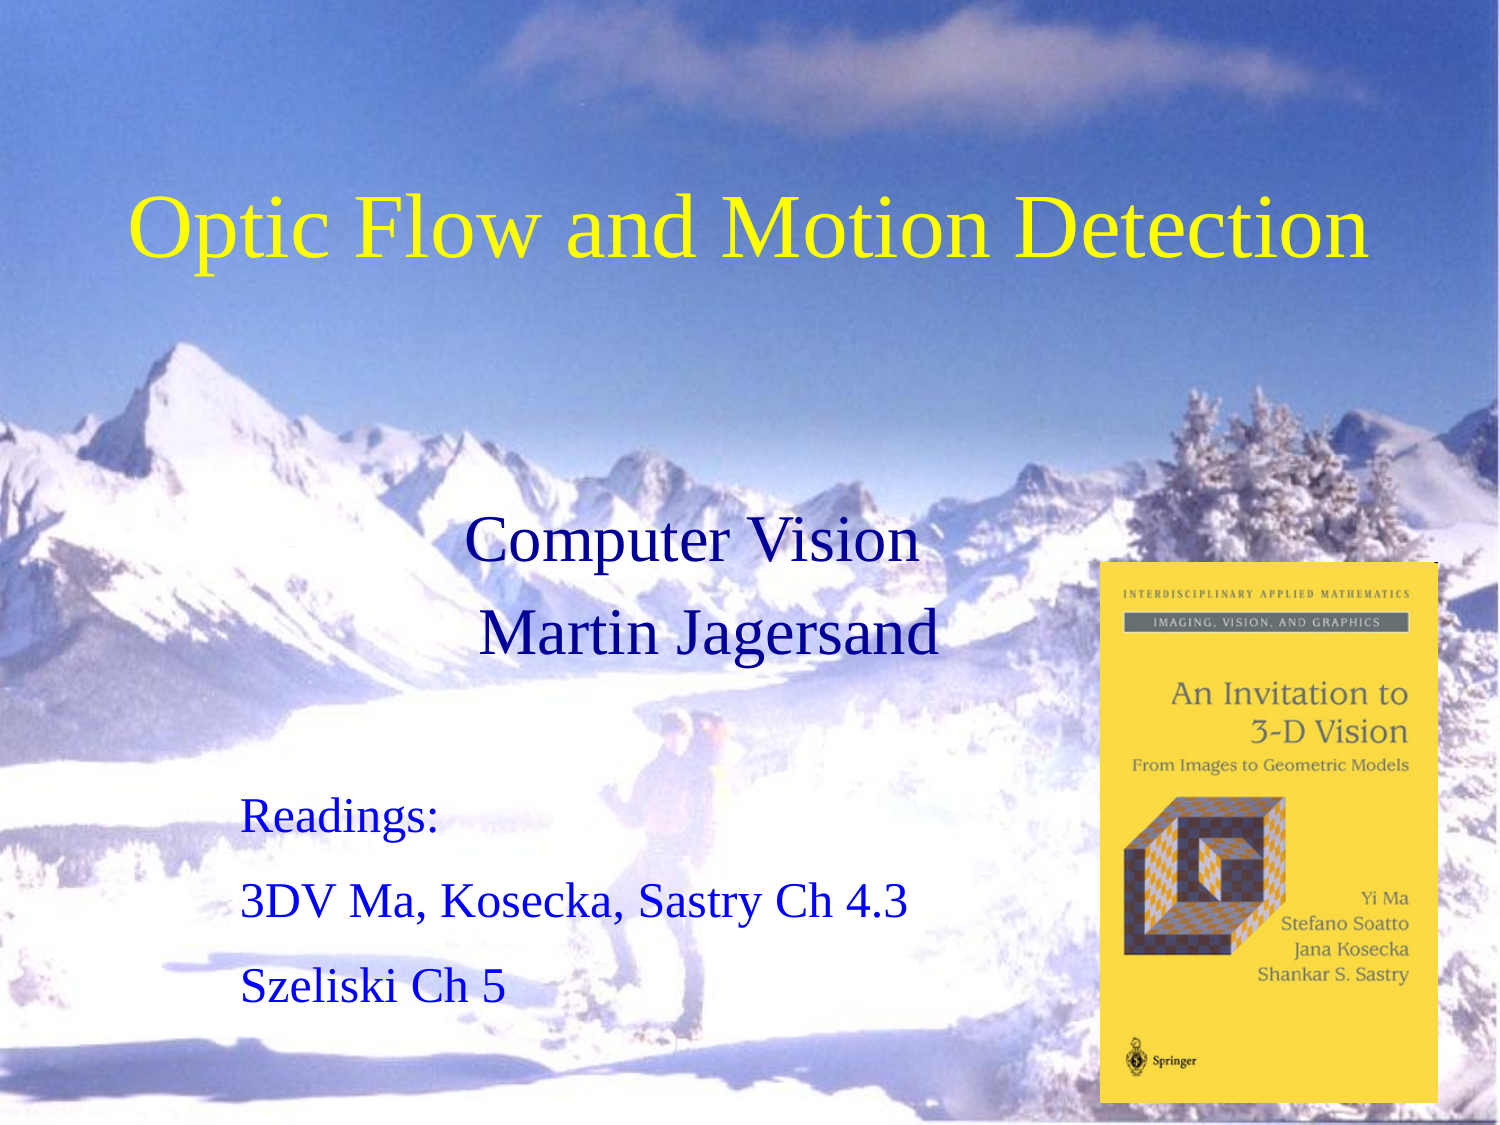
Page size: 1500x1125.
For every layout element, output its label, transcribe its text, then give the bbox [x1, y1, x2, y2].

title Optic Flow and Motion Detection [37, 75, 1463, 388]
text_box Readings: 3DV Ma, Kosecka, Sastry Ch 4.3 Szeliski Ch 5 [224, 774, 1095, 1105]
subtitle Computer Vision Martin Jagersand [275, 487, 1125, 774]
picture [0, 0, 1500, 1125]
